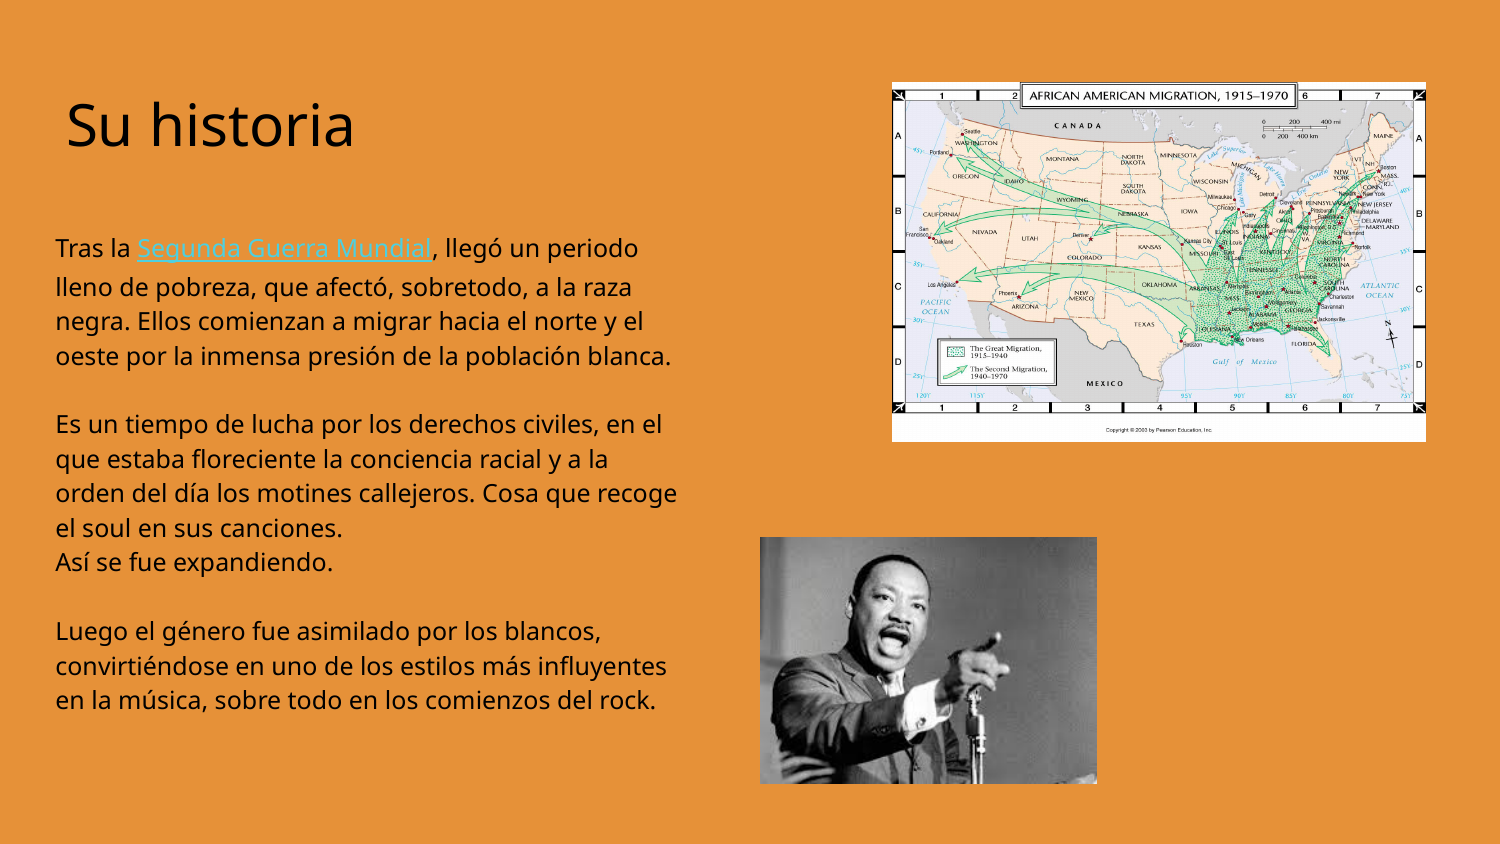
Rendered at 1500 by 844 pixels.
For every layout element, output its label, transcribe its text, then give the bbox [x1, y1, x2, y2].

list Tras la Segunda Guerra Mundial, llegó un periodo lleno de pobreza, que afectó, sobretodo, a la raza negra. Ellos comienzan a migrar hacia el norte y el oeste por la inmensa presión de la población blanca. Es un tiempo de lucha por los derechos civiles, en el que estaba floreciente la conciencia racial y a la orden del día los motines callejeros. Cosa que recoge el soul en sus canciones. Así se fue expandiendo. Luego el género fue asimilado por los blancos, convirtiéndose en uno de los estilos más influyentes en la música, sobre todo en los comienzos del rock. [40, 212, 697, 774]
picture [891, 81, 1427, 442]
picture [760, 537, 1097, 785]
title Su historia [51, 72, 1449, 167]
